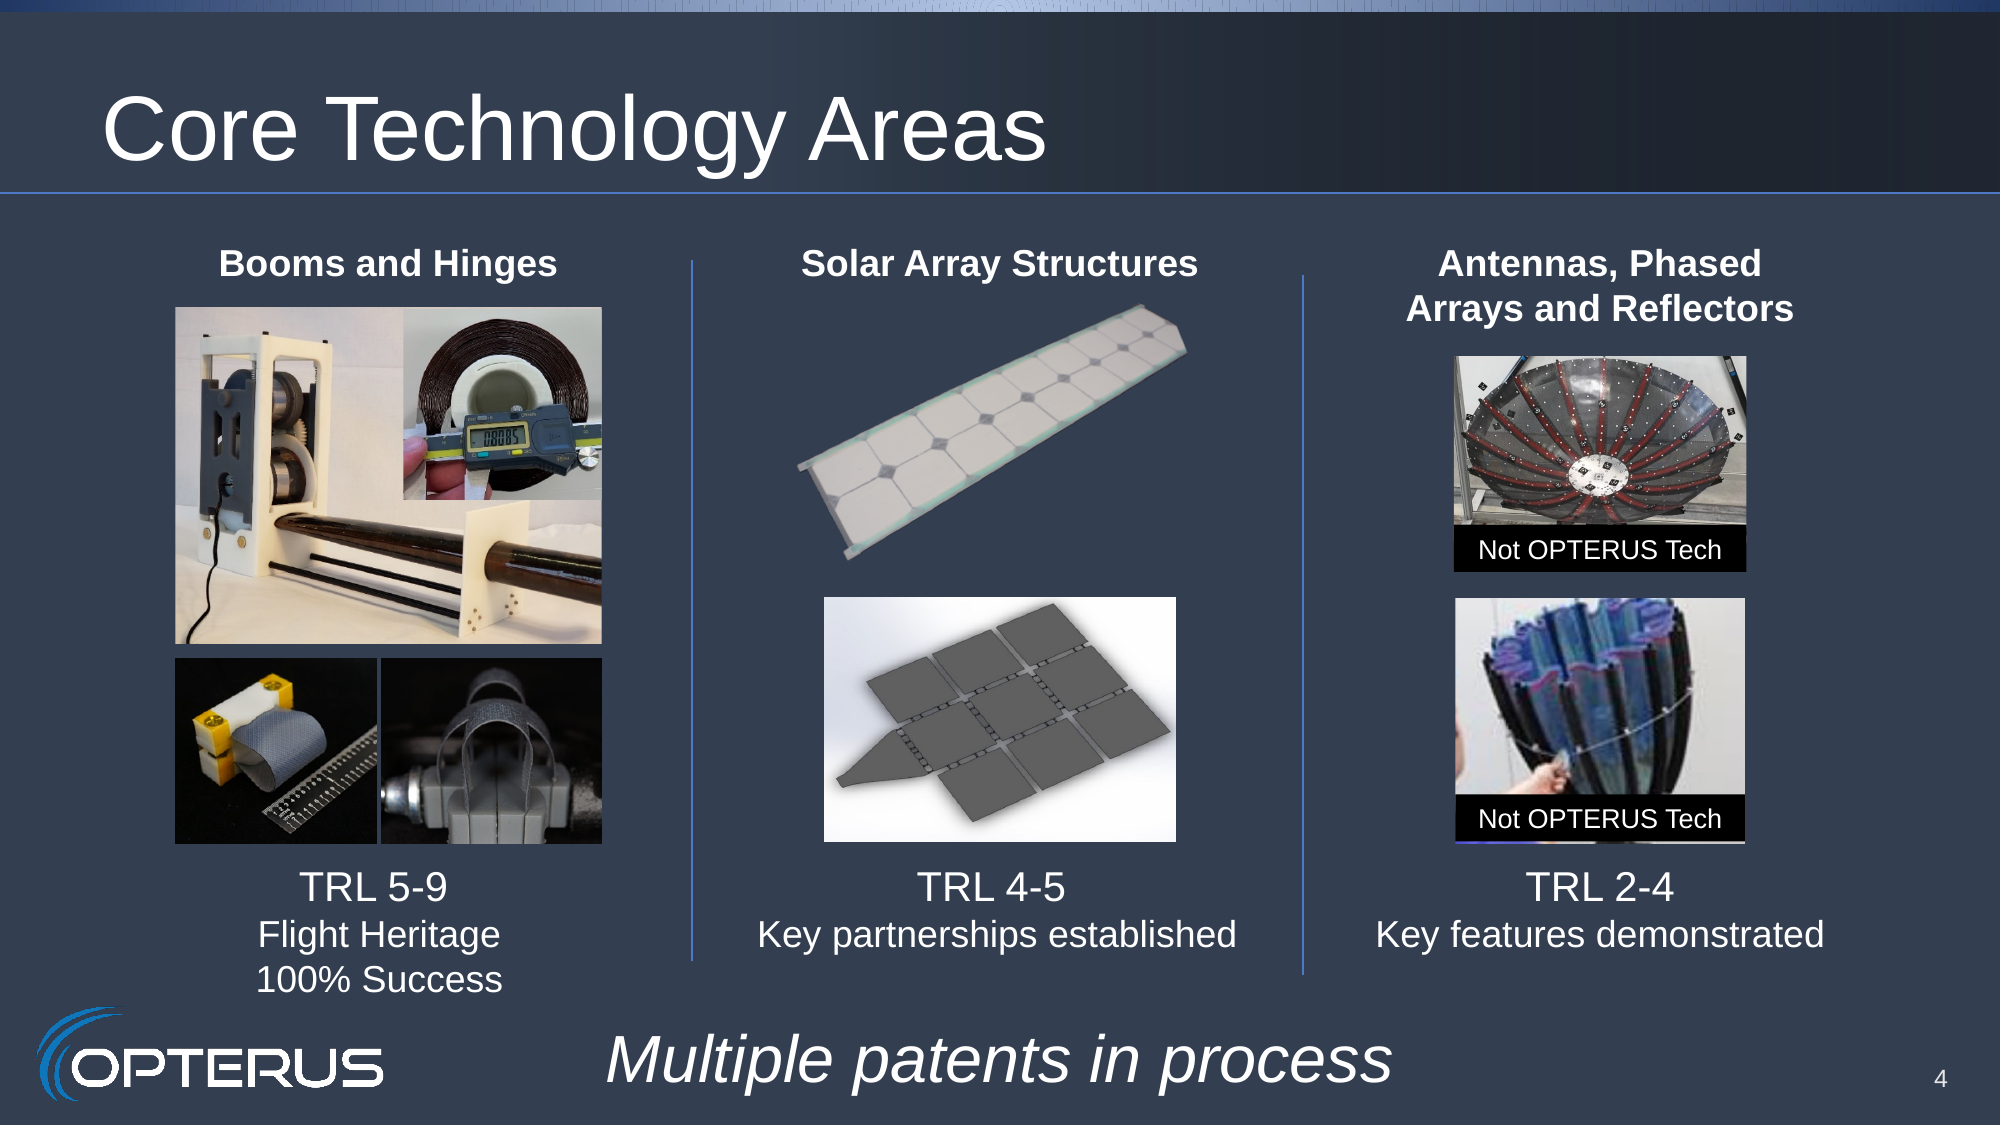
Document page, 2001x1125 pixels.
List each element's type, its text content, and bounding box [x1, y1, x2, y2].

text_box Multiple patents in process [544, 1008, 1456, 1103]
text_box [77, 231, 682, 1009]
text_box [1303, 231, 1841, 976]
picture [15, 976, 403, 1125]
slide_number 4 [1513, 1047, 1964, 1108]
title Core Technology Areas [86, 37, 1863, 224]
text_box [691, 231, 1303, 964]
